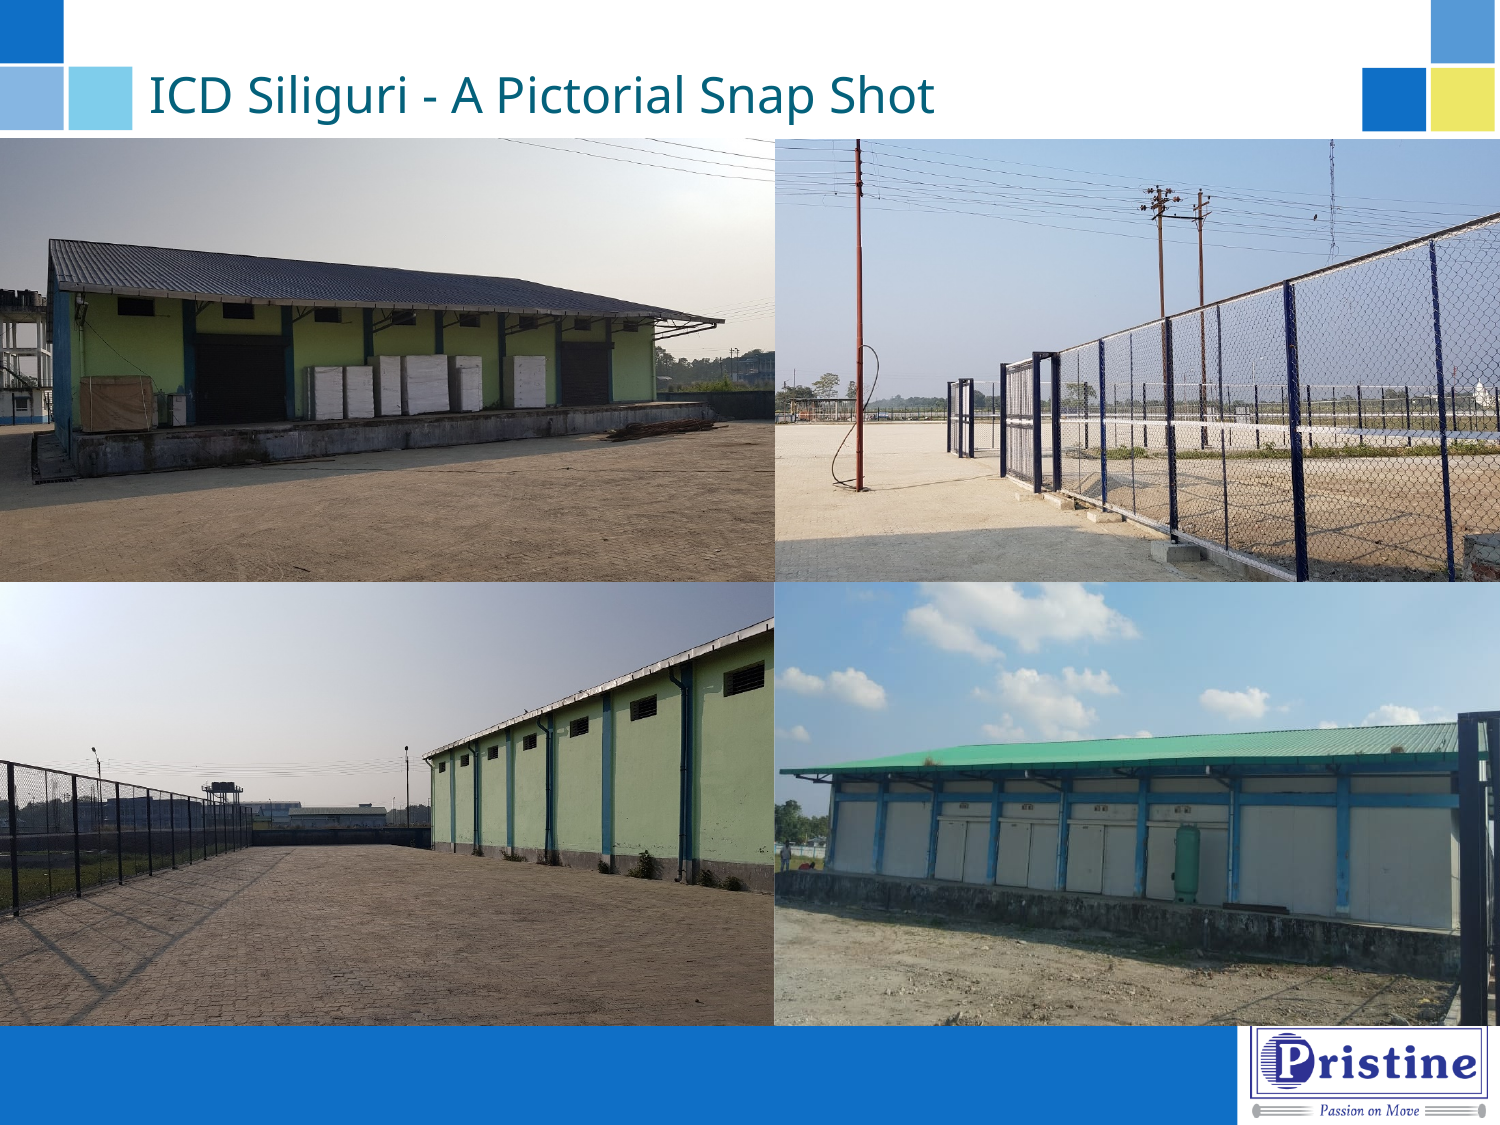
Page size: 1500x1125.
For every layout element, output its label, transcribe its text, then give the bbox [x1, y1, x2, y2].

picture [0, 137, 1500, 1118]
title ICD Siliguri - A Pictorial Snap Shot [134, 46, 1351, 138]
